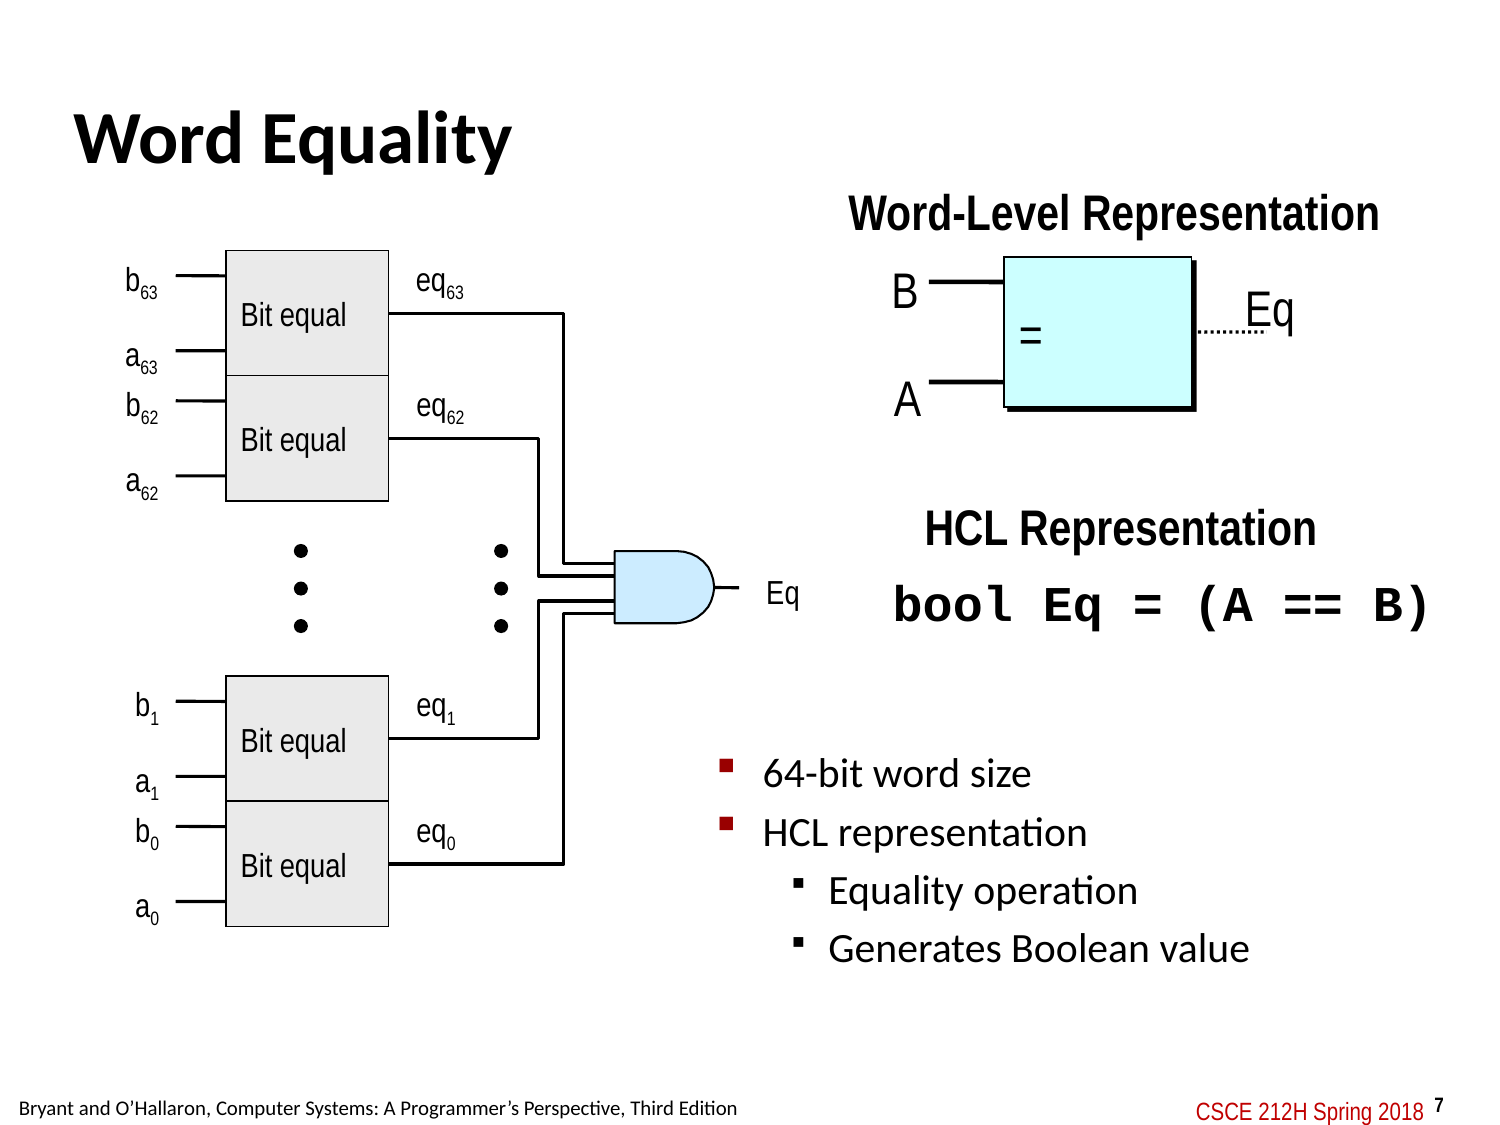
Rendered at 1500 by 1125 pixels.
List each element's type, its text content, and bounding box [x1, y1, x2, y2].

title Word Equality [58, 71, 1305, 197]
text_box HCL Representation [917, 488, 1326, 564]
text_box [875, 250, 1311, 436]
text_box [107, 250, 851, 933]
text_box bool Eq = (A == B) [885, 563, 1441, 639]
list 64-bit word size HCL representation Equality operation Generates Boolean value [625, 738, 1411, 1058]
text_box Word-Level Representation [840, 172, 1389, 248]
